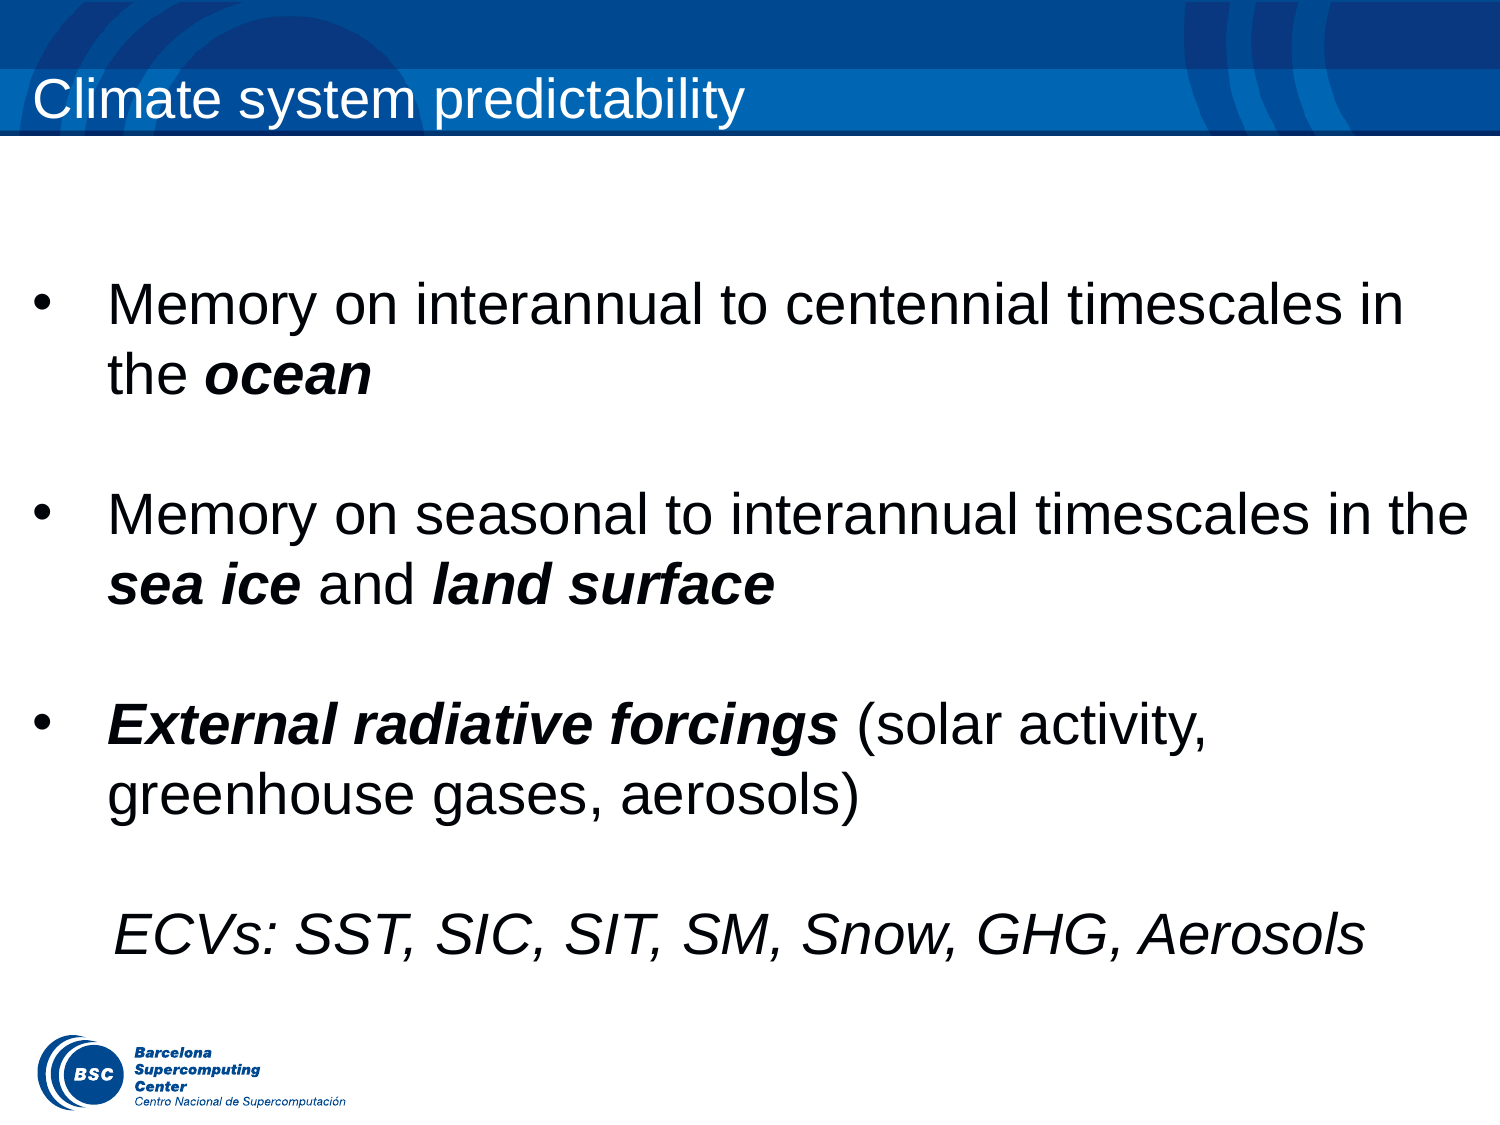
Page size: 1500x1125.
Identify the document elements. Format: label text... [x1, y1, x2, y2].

picture [0, 0, 1500, 136]
title Climate system predictability [17, 7, 1483, 138]
text_box Memory on interannual to centennial timescales in the ocean Memory on seasonal to interannual timescales in the sea ice and land surface External radiative forcings (solar activity, greenhouse gases, aerosols) ECVs: SST, SIC, SIT, SM, Snow, GHG, Aerosols [17, 258, 1489, 1125]
